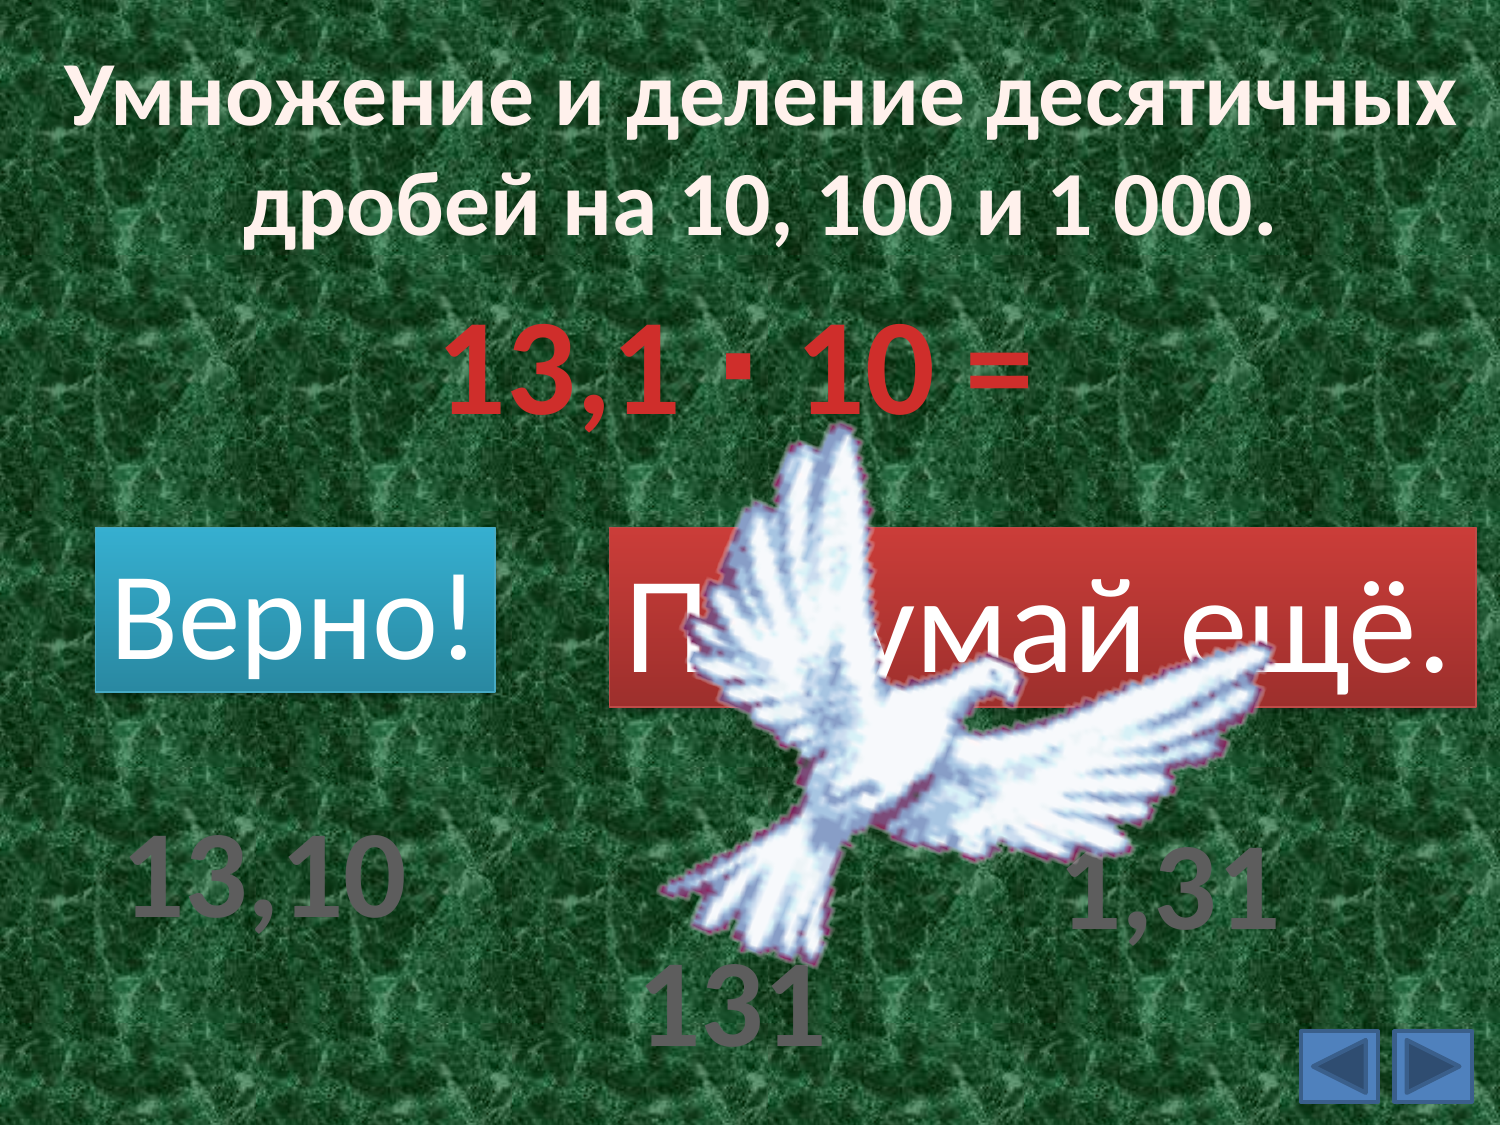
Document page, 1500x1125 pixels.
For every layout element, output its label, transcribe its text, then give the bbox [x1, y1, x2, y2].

text_box [1299, 1029, 1380, 1104]
text_box Верно! [95, 527, 496, 693]
text_box [1392, 1029, 1474, 1104]
subtitle 13,1 ∙ 10 = [210, 269, 1261, 557]
picture [0, 0, 1500, 1125]
text_box 1,31 [1287, 796, 1296, 962]
title Умножение и деление десятичных дробей на 10, 100 и 1 000. [23, 23, 1500, 265]
text_box 131 [622, 1013, 842, 1079]
text_box Подумай ещё. [1287, 527, 1477, 708]
text_box 13,10 [106, 785, 422, 950]
